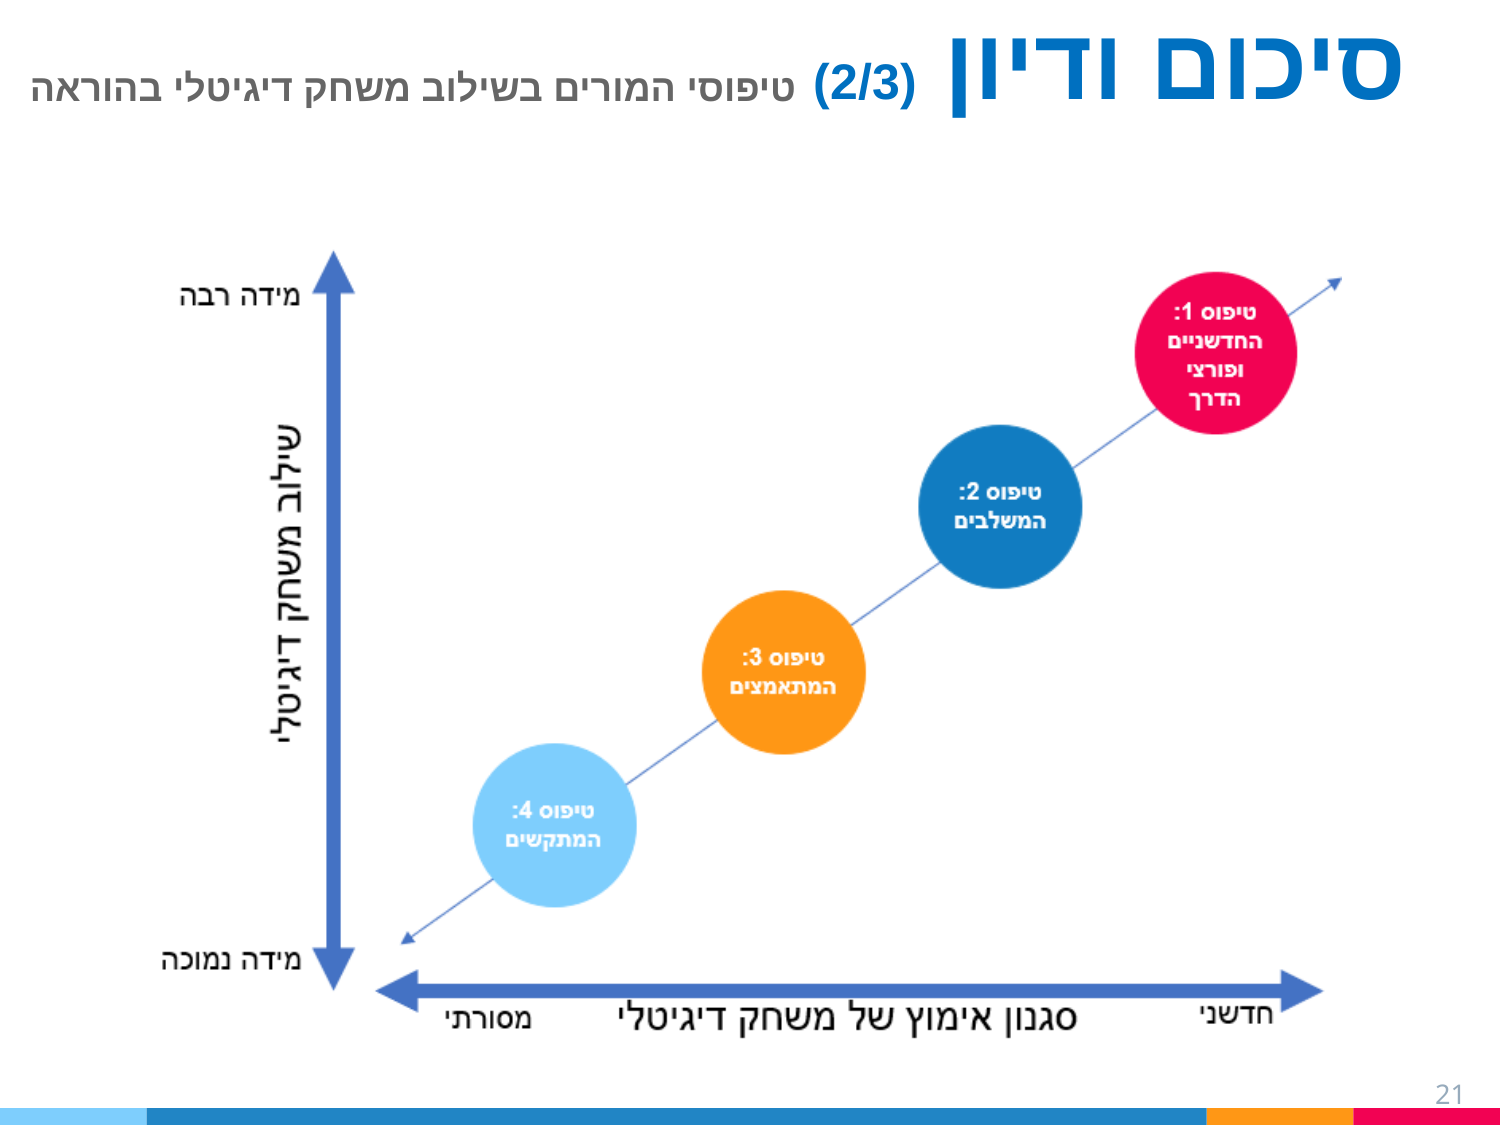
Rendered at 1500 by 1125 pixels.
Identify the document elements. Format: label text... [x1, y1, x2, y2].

text_box טיפוסי המורים בשילוב משחק דיגיטלי בהוראה [3, 56, 824, 117]
slide_number 21 [1391, 1062, 1482, 1125]
title סיכום ודיון (2/3) [184, 0, 1437, 135]
picture [158, 226, 1342, 1051]
